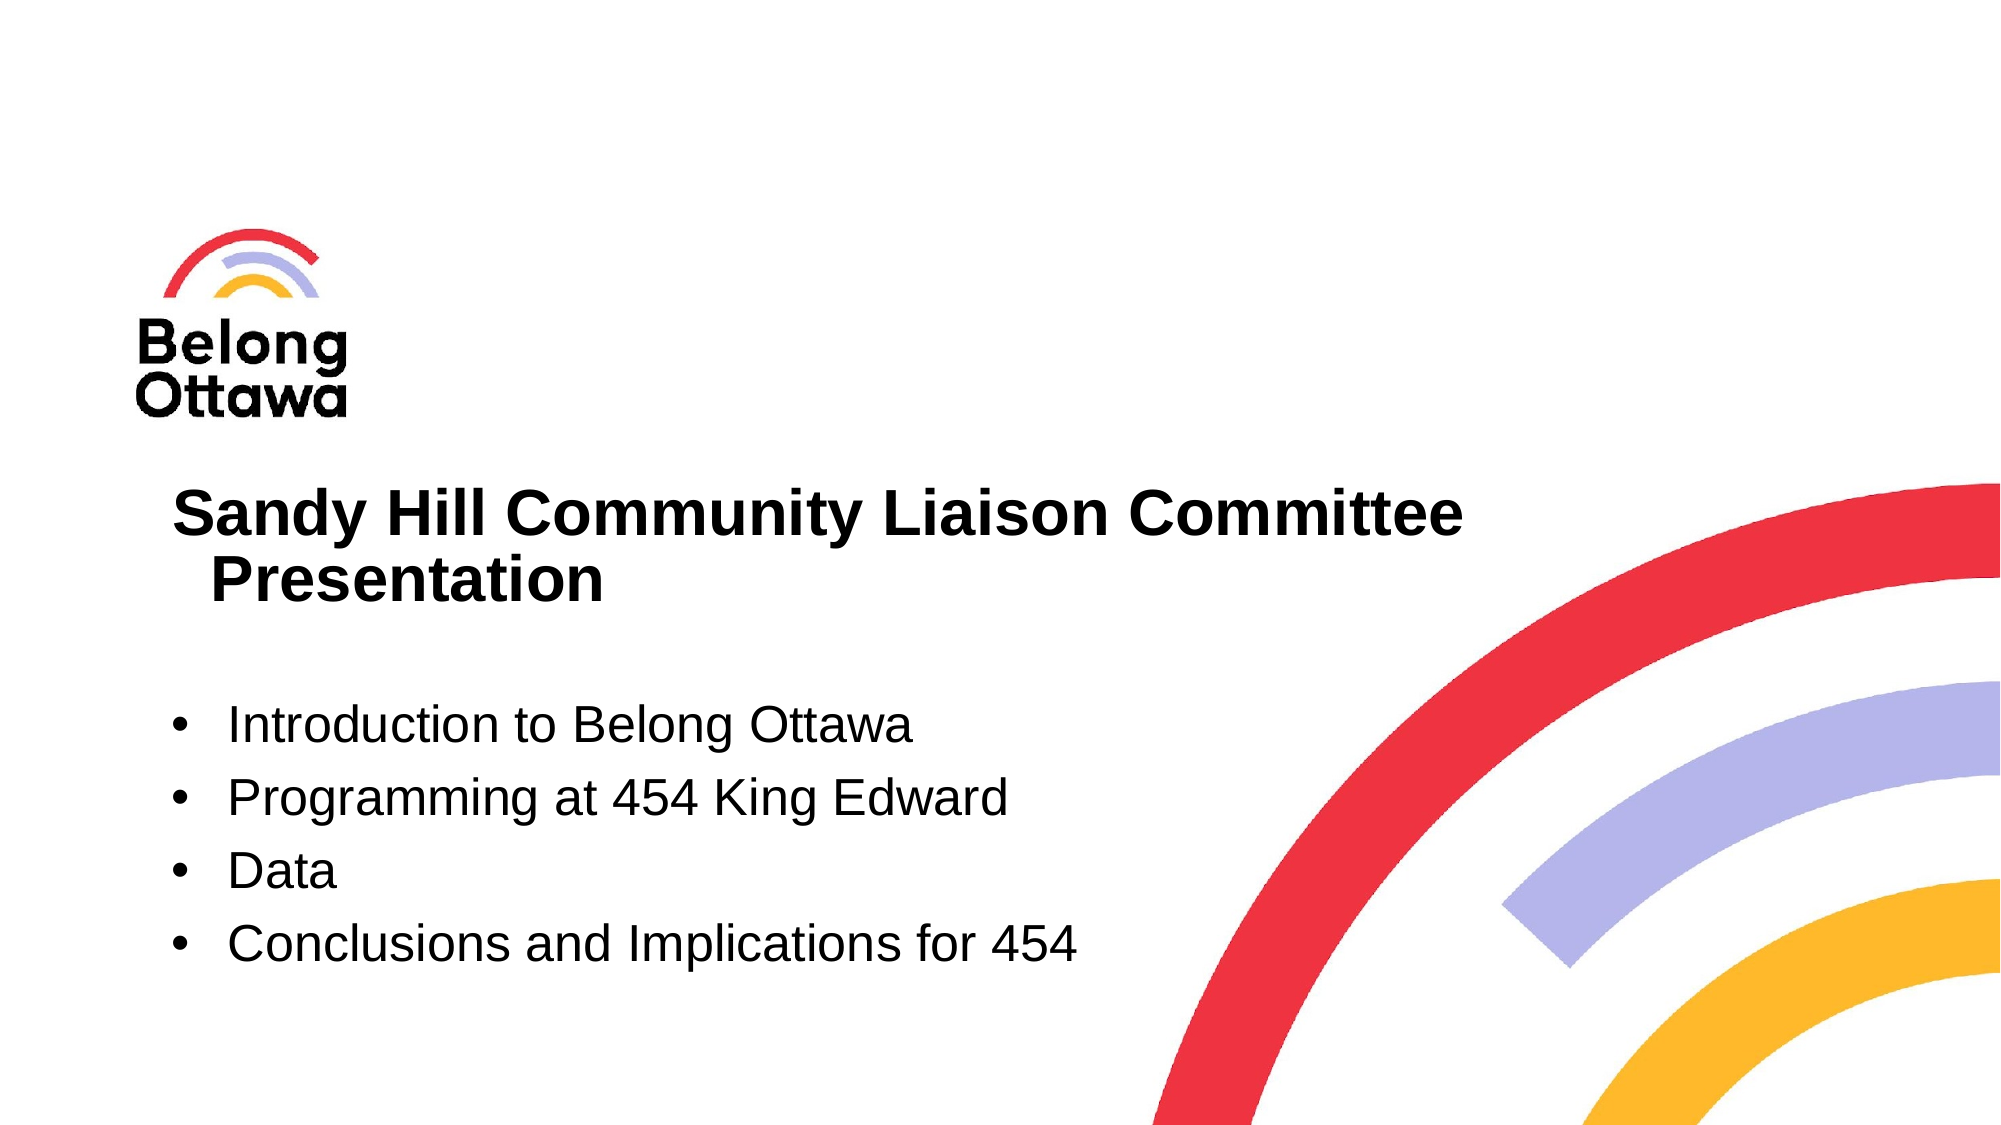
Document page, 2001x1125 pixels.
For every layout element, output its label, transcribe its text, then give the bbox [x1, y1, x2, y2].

list Introduction to Belong Ottawa Programming at 454 King Edward Data Conclusions and Implications for 454 [119, 692, 1238, 1030]
list Sandy Hill Community Liaison Committee Presentation [119, 476, 1796, 623]
picture [0, 0, 2001, 1125]
